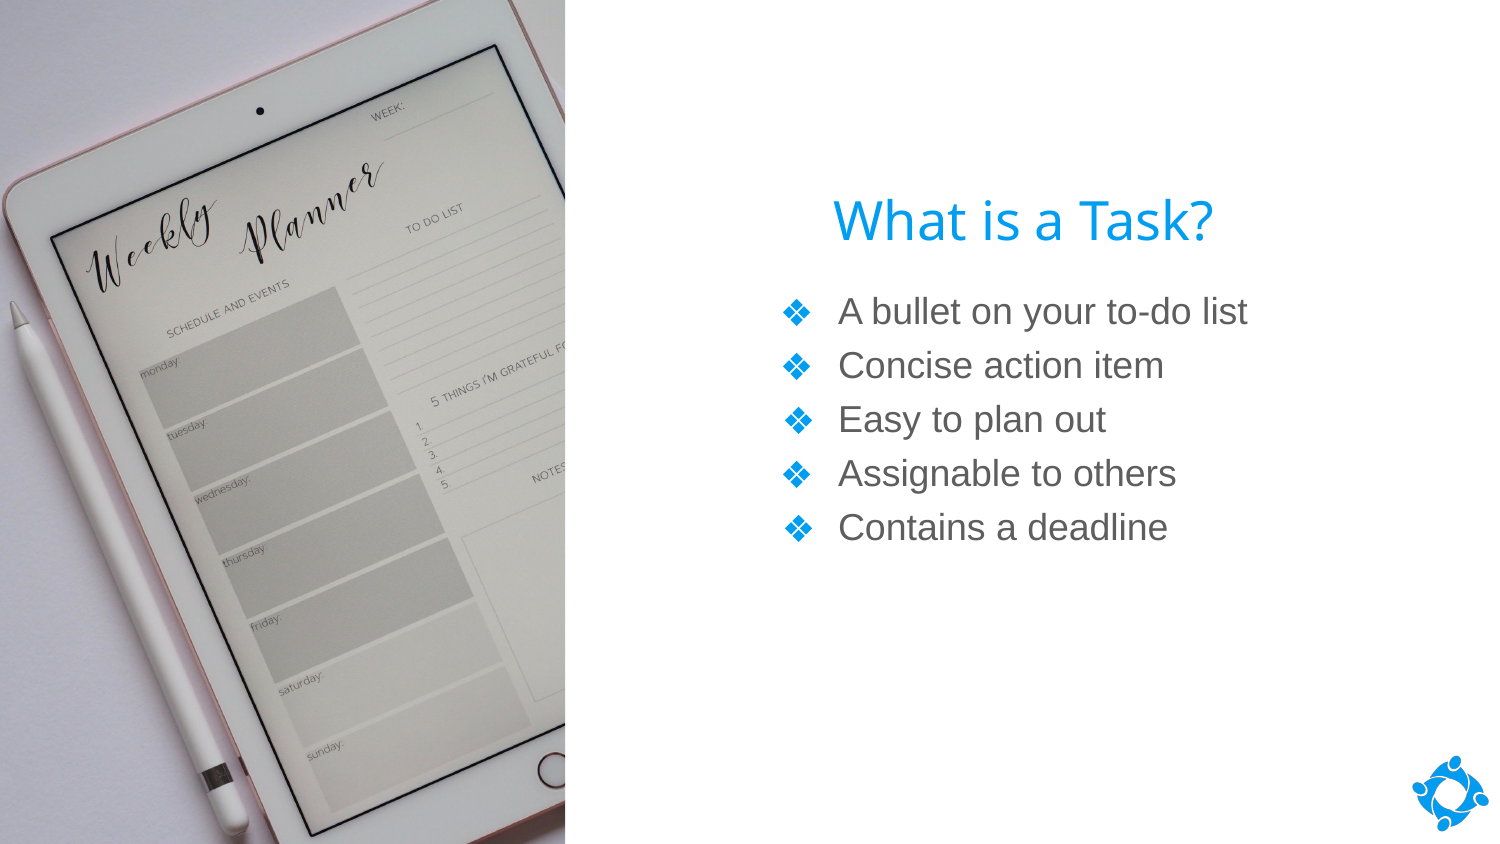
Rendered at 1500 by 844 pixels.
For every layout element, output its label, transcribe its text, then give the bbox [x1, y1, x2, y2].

title What is a Task? [799, 174, 1263, 272]
picture [0, 0, 566, 844]
list A bullet on your to-do list Concise action item Easy to plan out Assignable to others Contains a deadline [763, 272, 1350, 697]
picture [1412, 755, 1489, 832]
